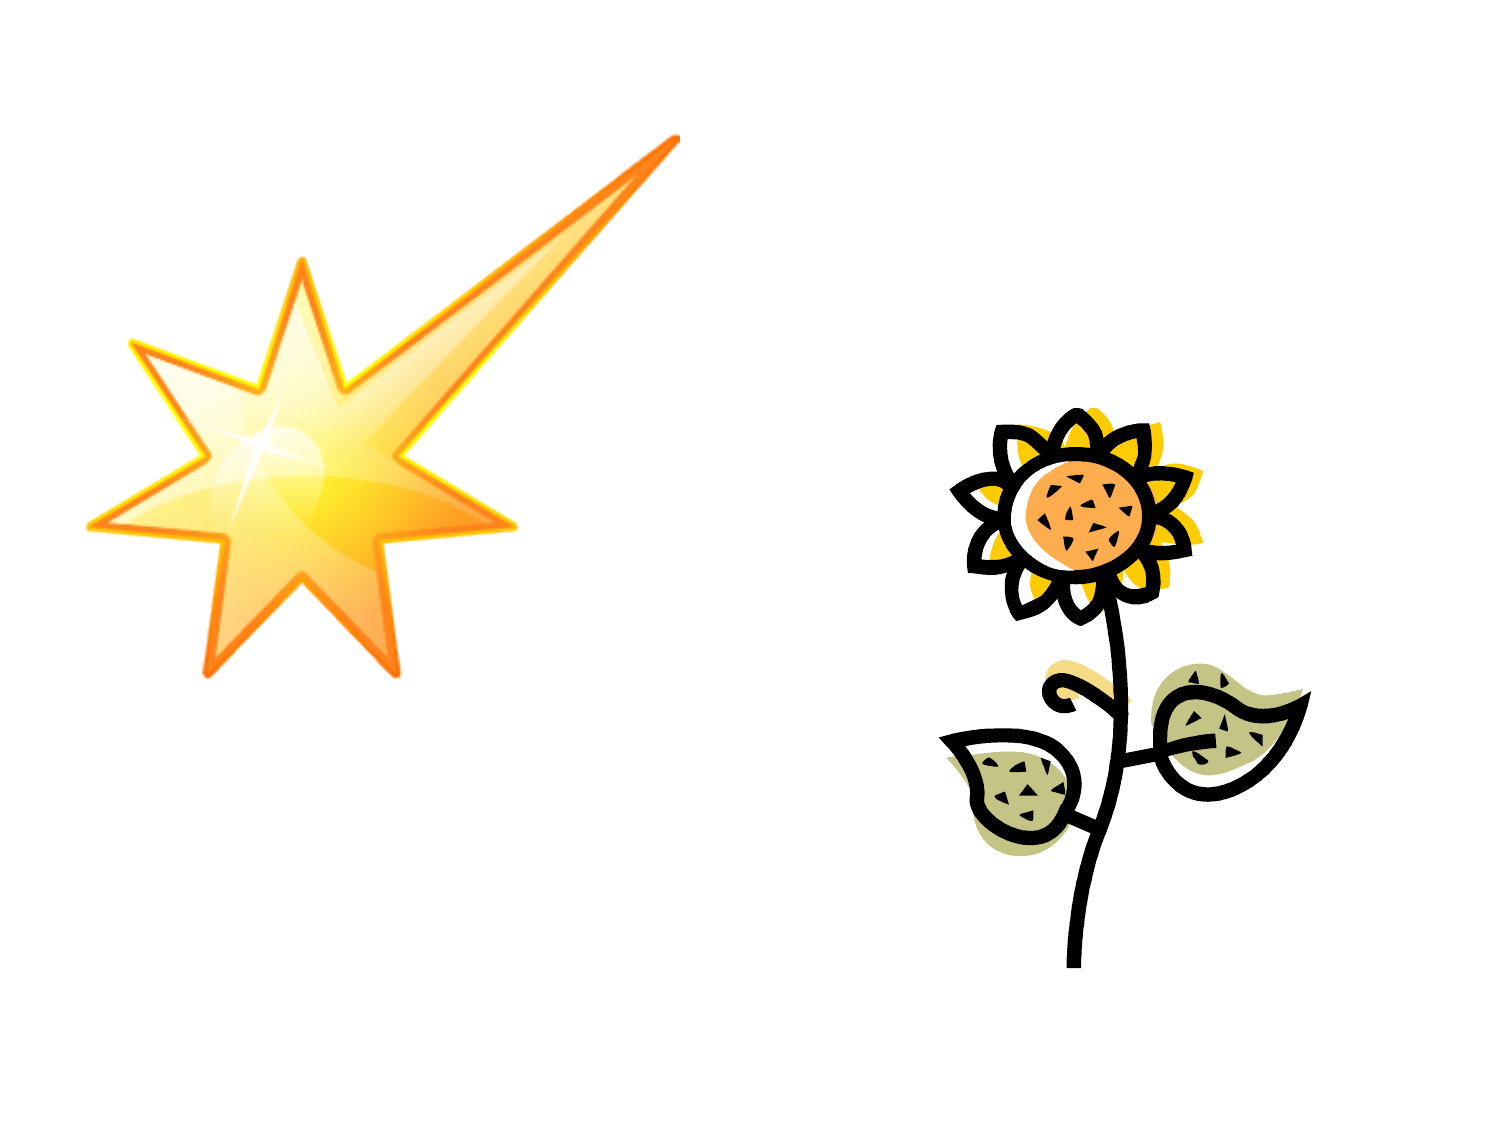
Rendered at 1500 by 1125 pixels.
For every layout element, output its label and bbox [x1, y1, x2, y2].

picture [938, 407, 1317, 974]
picture [74, 109, 680, 714]
